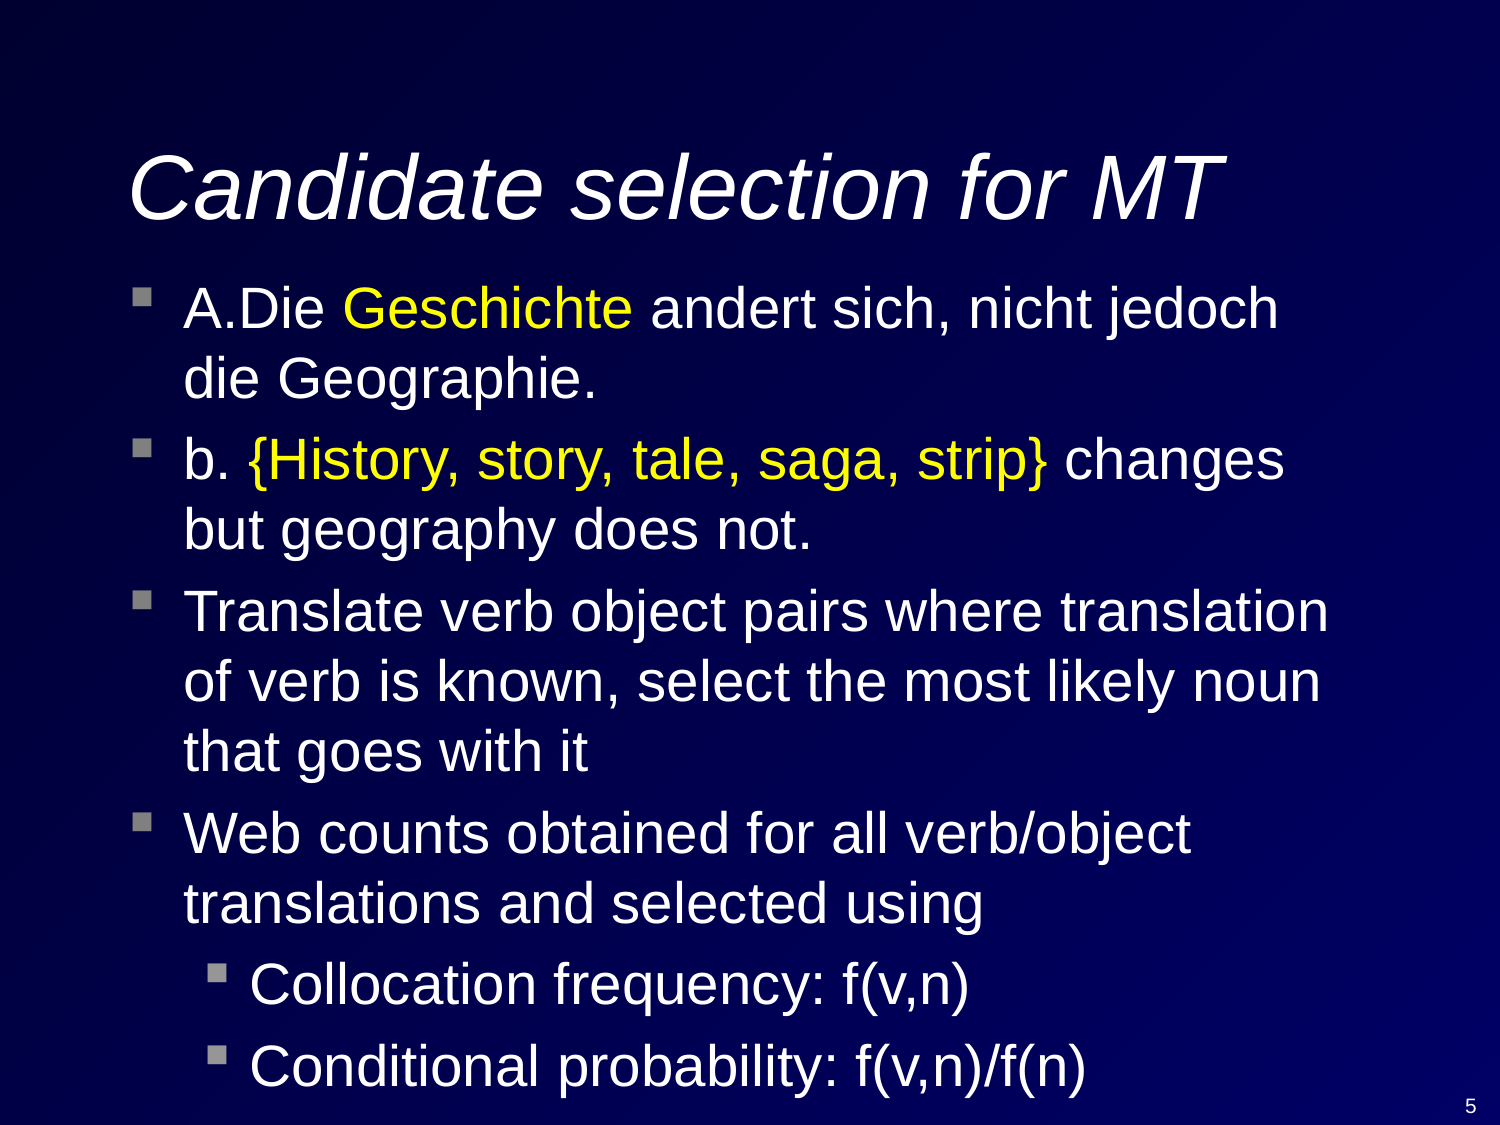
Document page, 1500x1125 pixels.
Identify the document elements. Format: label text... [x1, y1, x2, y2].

title Candidate selection for MT [111, 77, 1388, 261]
list A.Die Geschichte andert sich, nicht jedoch die Geographie. b. {History, story, tale, saga, strip} changes but geography does not. Translate verb object pairs where translation of verb is known, select the most likely noun that goes with it Web counts obtained for all verb/object translations and selected using Collocation frequency: f(v,n) Conditional probability: f(v,n)/f(n) [111, 261, 1388, 938]
